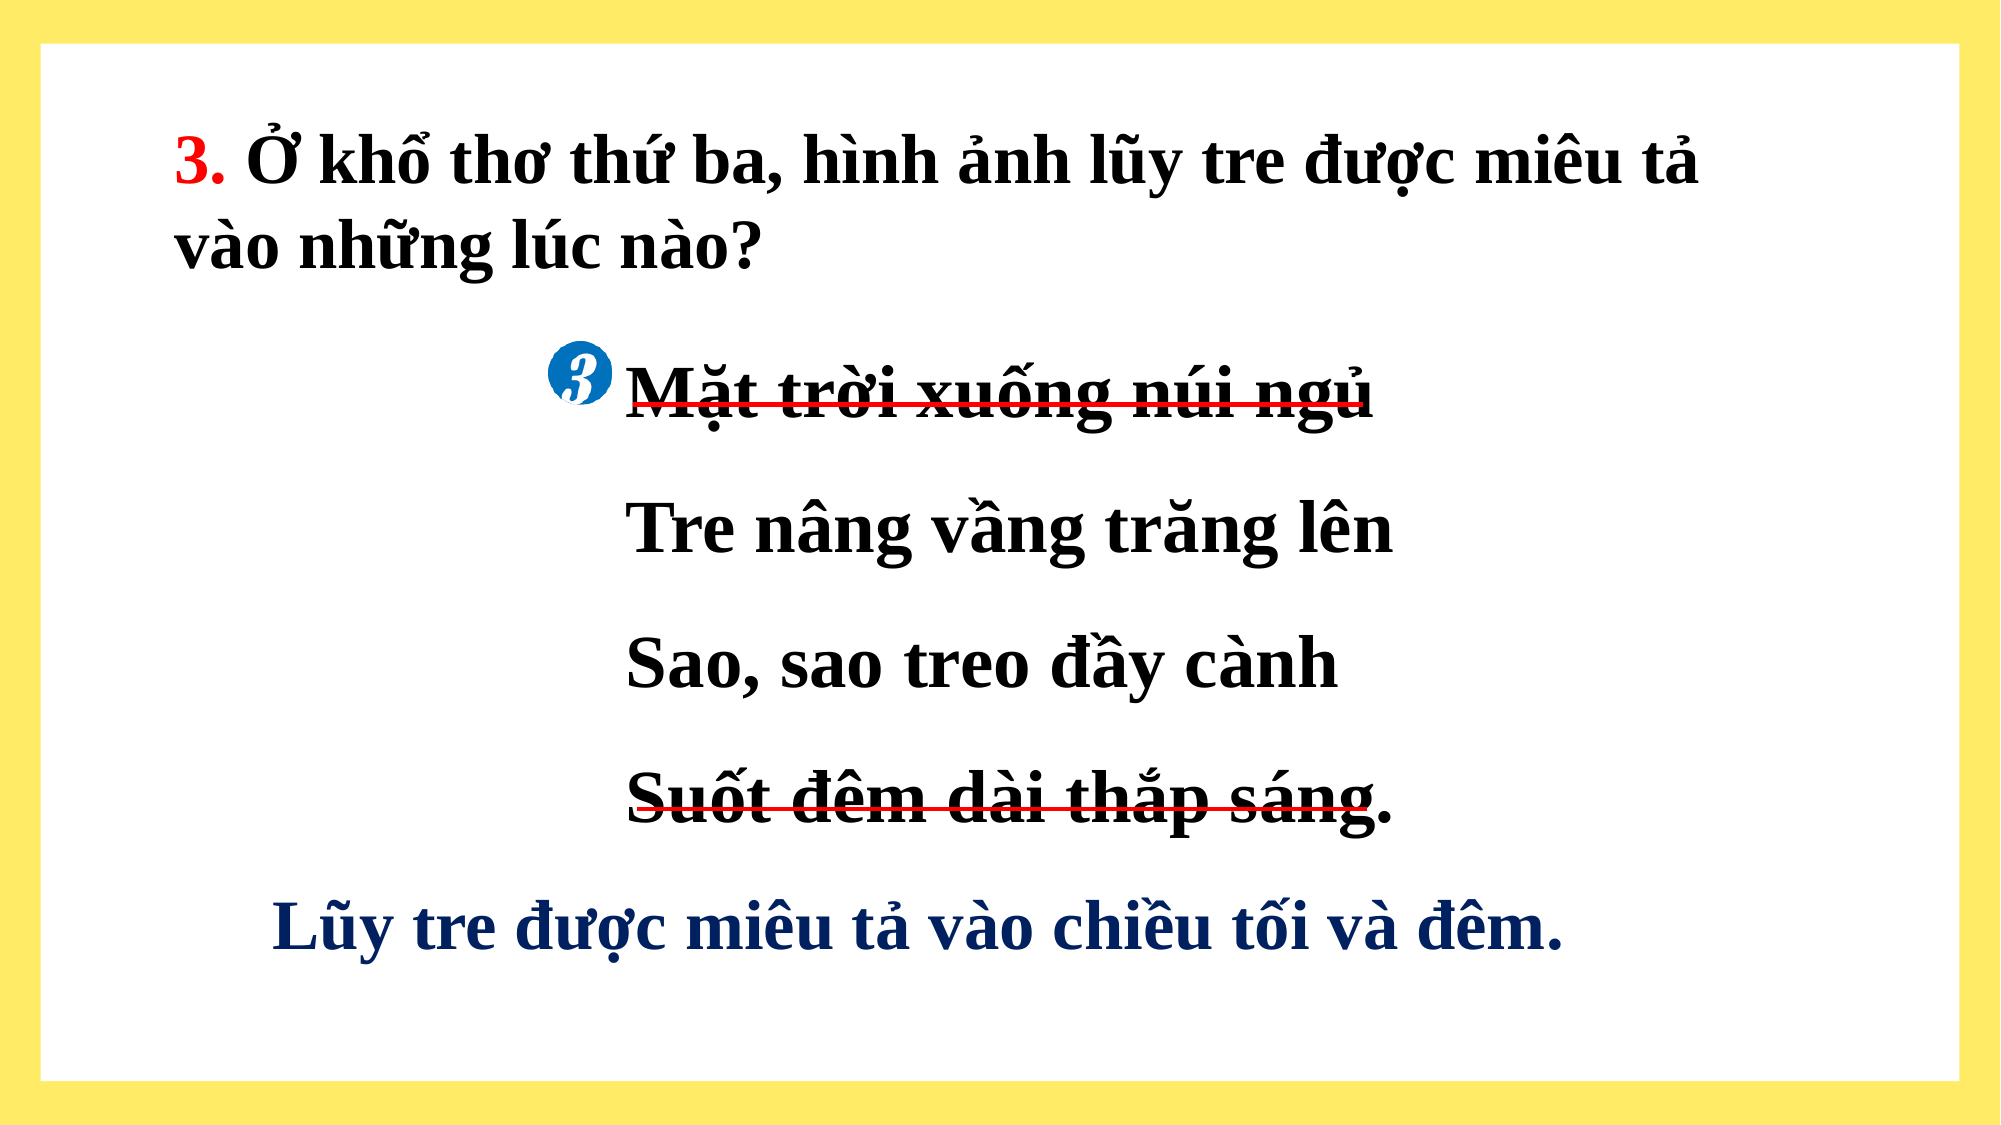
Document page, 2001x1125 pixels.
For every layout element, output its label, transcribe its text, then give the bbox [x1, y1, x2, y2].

text_box Lũy tre được miêu tả vào chiều tối và đêm. [257, 871, 1650, 971]
text_box 3. Ở khổ thơ thứ ba, hình ảnh lũy tre được miêu tả vào những lúc nào? [159, 105, 1841, 290]
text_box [548, 289, 1470, 834]
